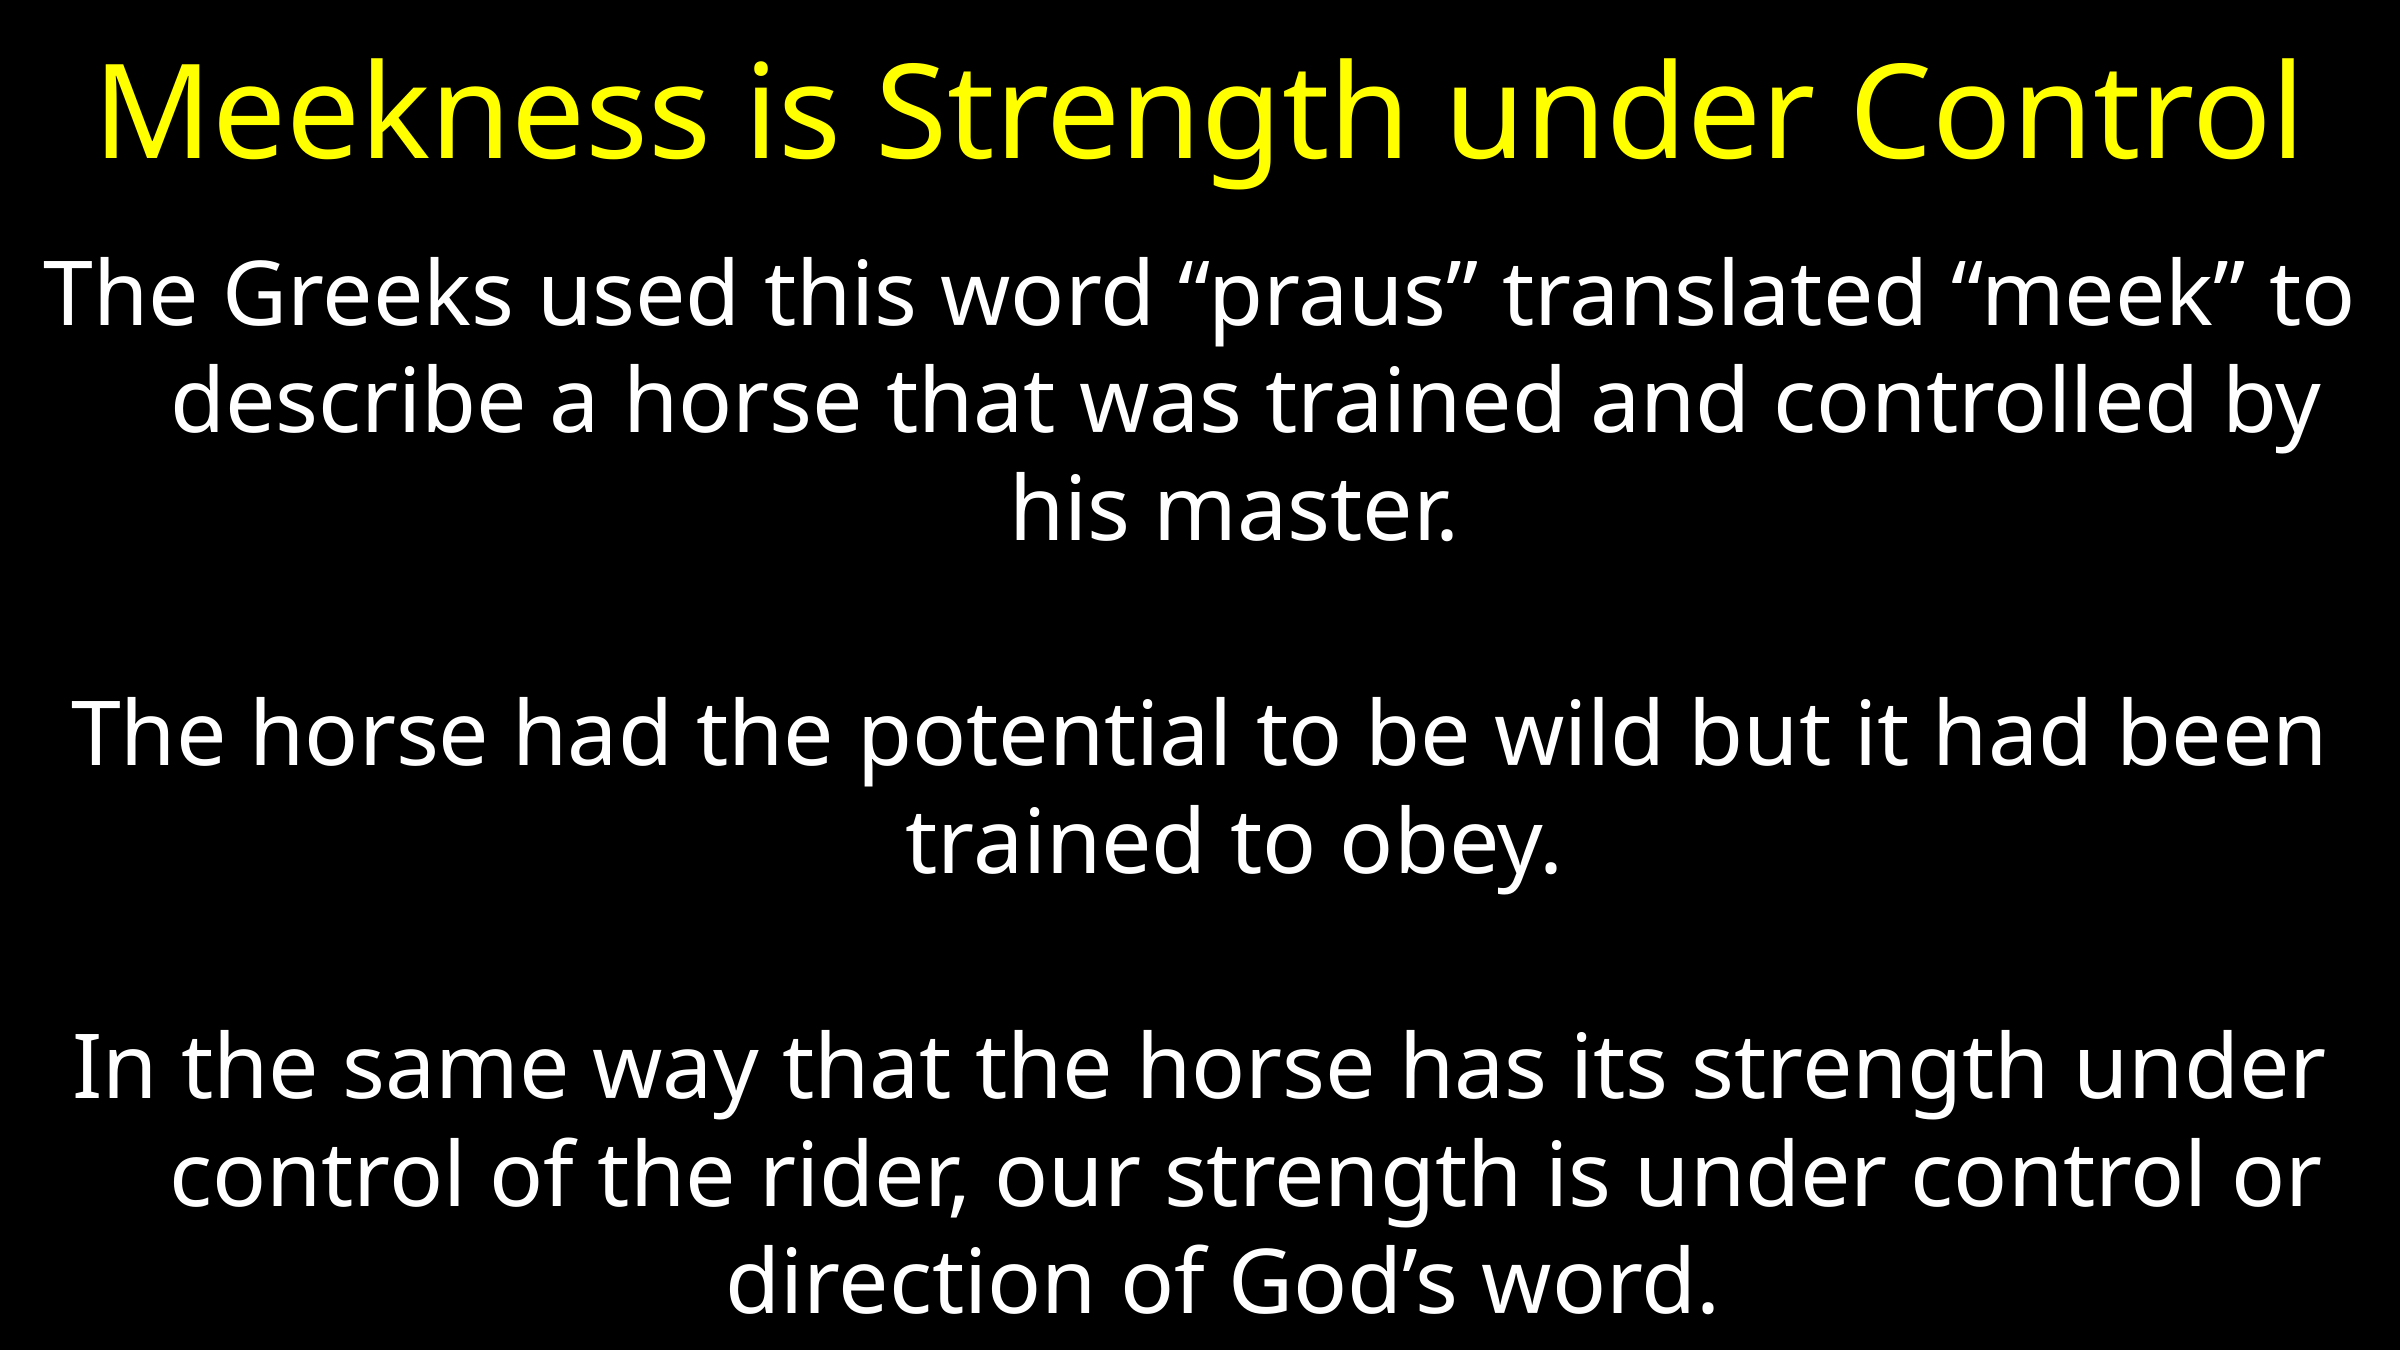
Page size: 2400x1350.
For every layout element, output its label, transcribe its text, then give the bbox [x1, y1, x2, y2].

title Meekness is Strength under Control [0, 0, 2400, 213]
list The Greeks used this word “praus” translated “meek” to describe a horse that was trained and controlled by his master. The horse had the potential to be wild but it had been trained to obey. In the same way that the horse has its strength under control of the rider, our strength is under control or direction of God’s word. [0, 225, 2400, 1350]
